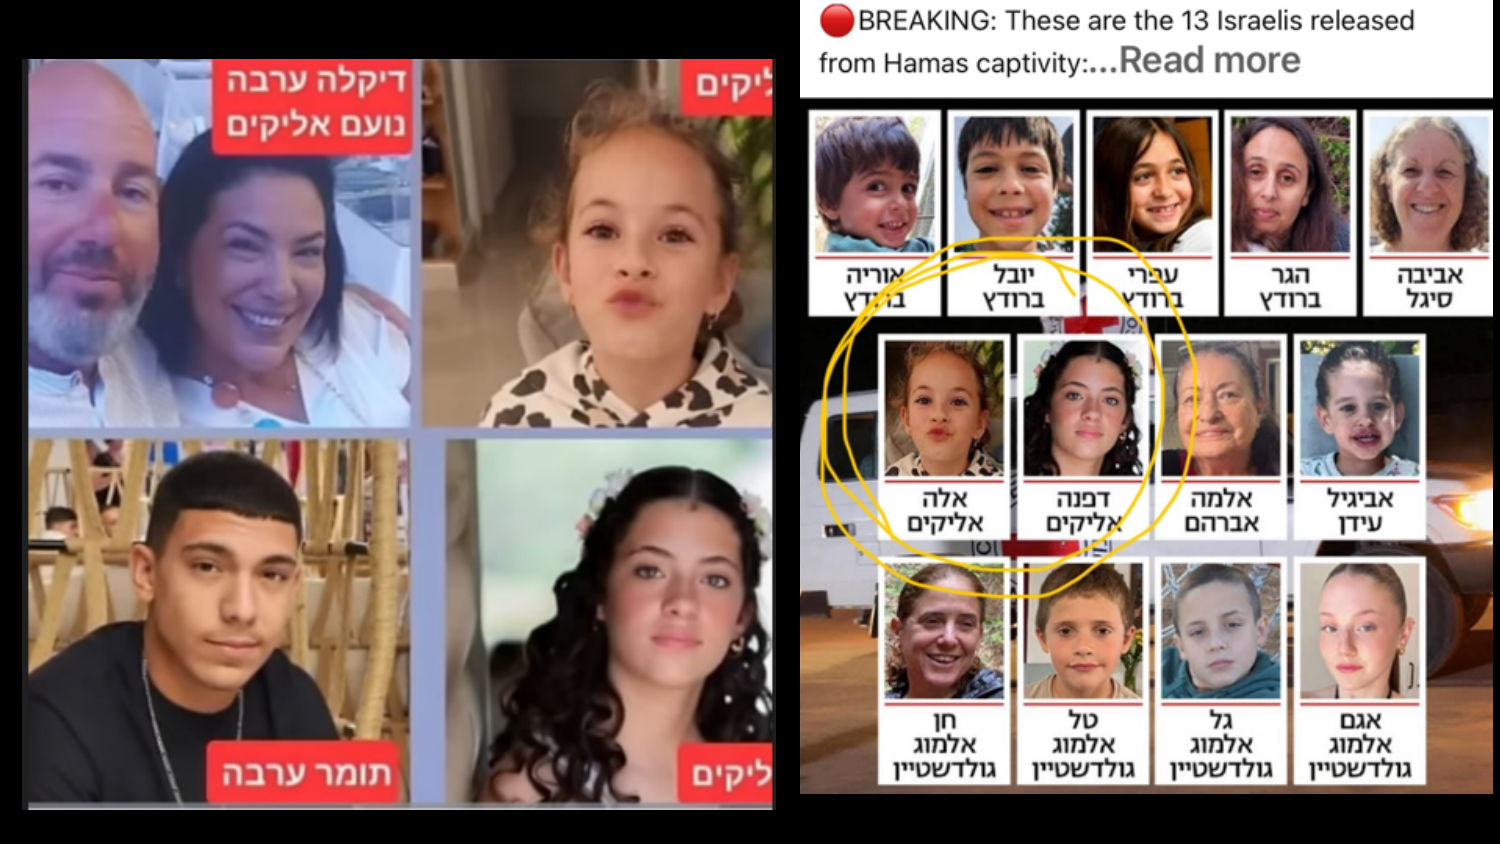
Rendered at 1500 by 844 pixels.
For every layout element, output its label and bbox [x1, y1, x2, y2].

picture [22, 59, 777, 810]
picture [799, 0, 1493, 795]
subtitle [37, 34, 1463, 822]
